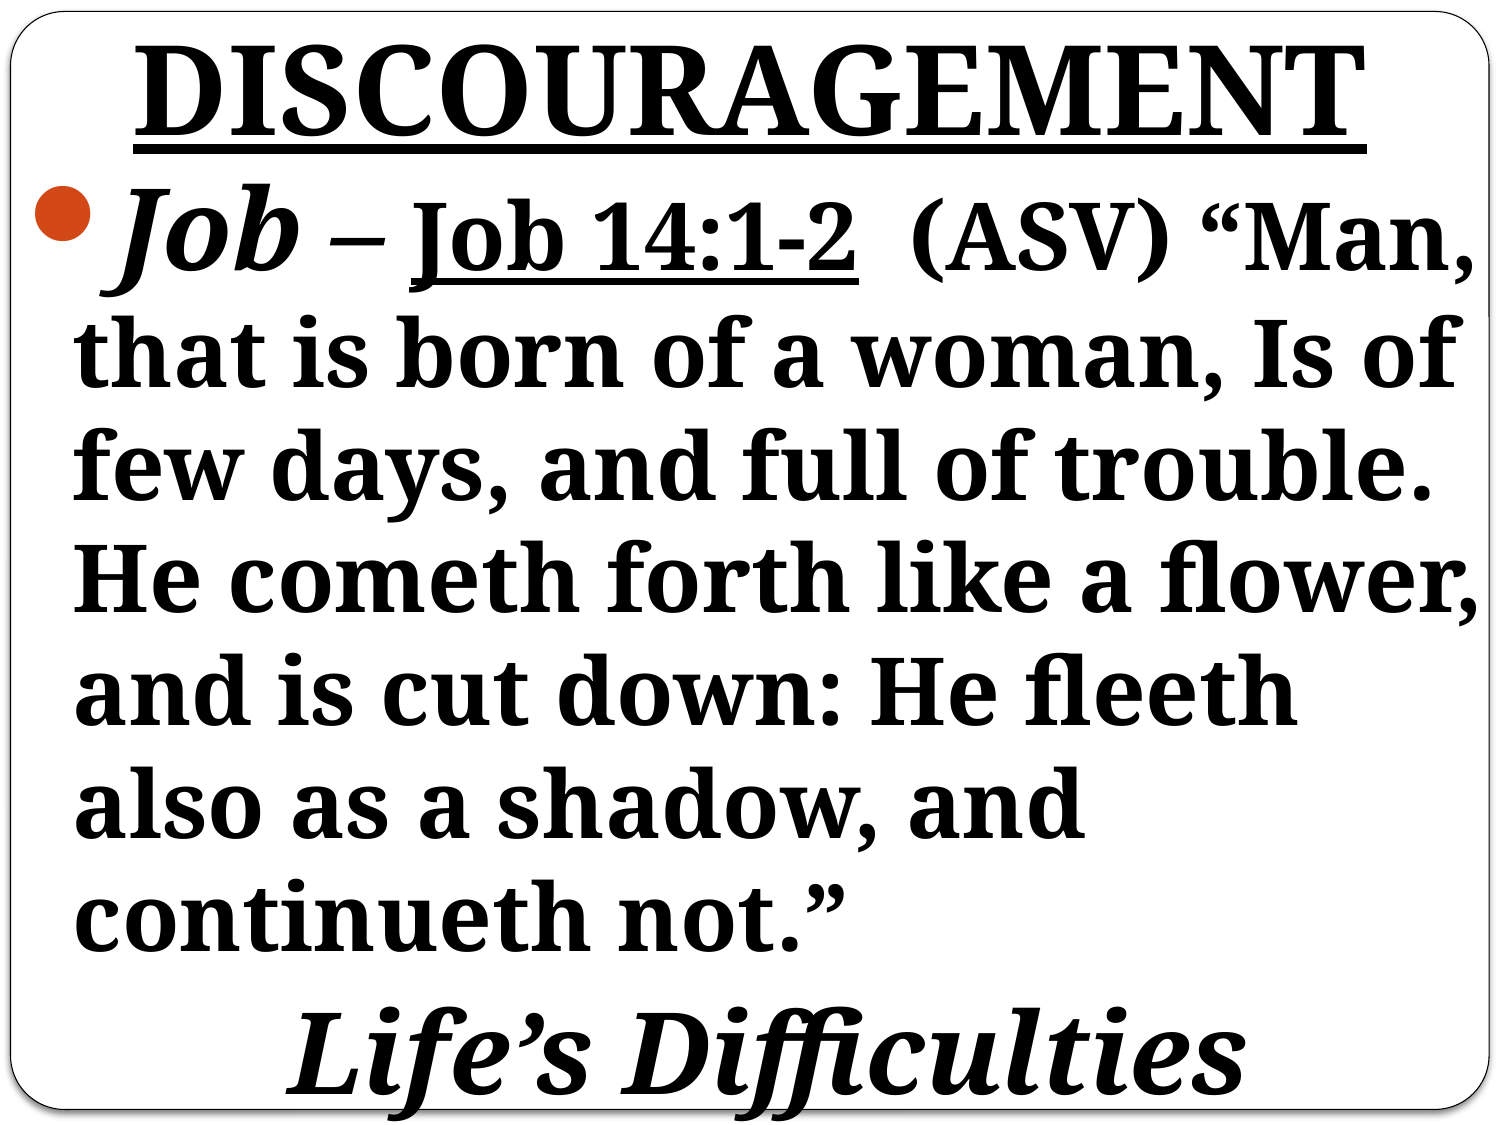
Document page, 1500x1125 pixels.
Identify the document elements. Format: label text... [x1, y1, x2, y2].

list Job – Job 14:1-2 (ASV) “Man, that is born of a woman, Is of few days, and full of trouble. He cometh forth like a flower, and is cut down: He fleeth also as a shadow, and continueth not.” Life’s Difficulties [12, 149, 1500, 1125]
title DISCOURAGEMENT [0, 5, 1500, 175]
